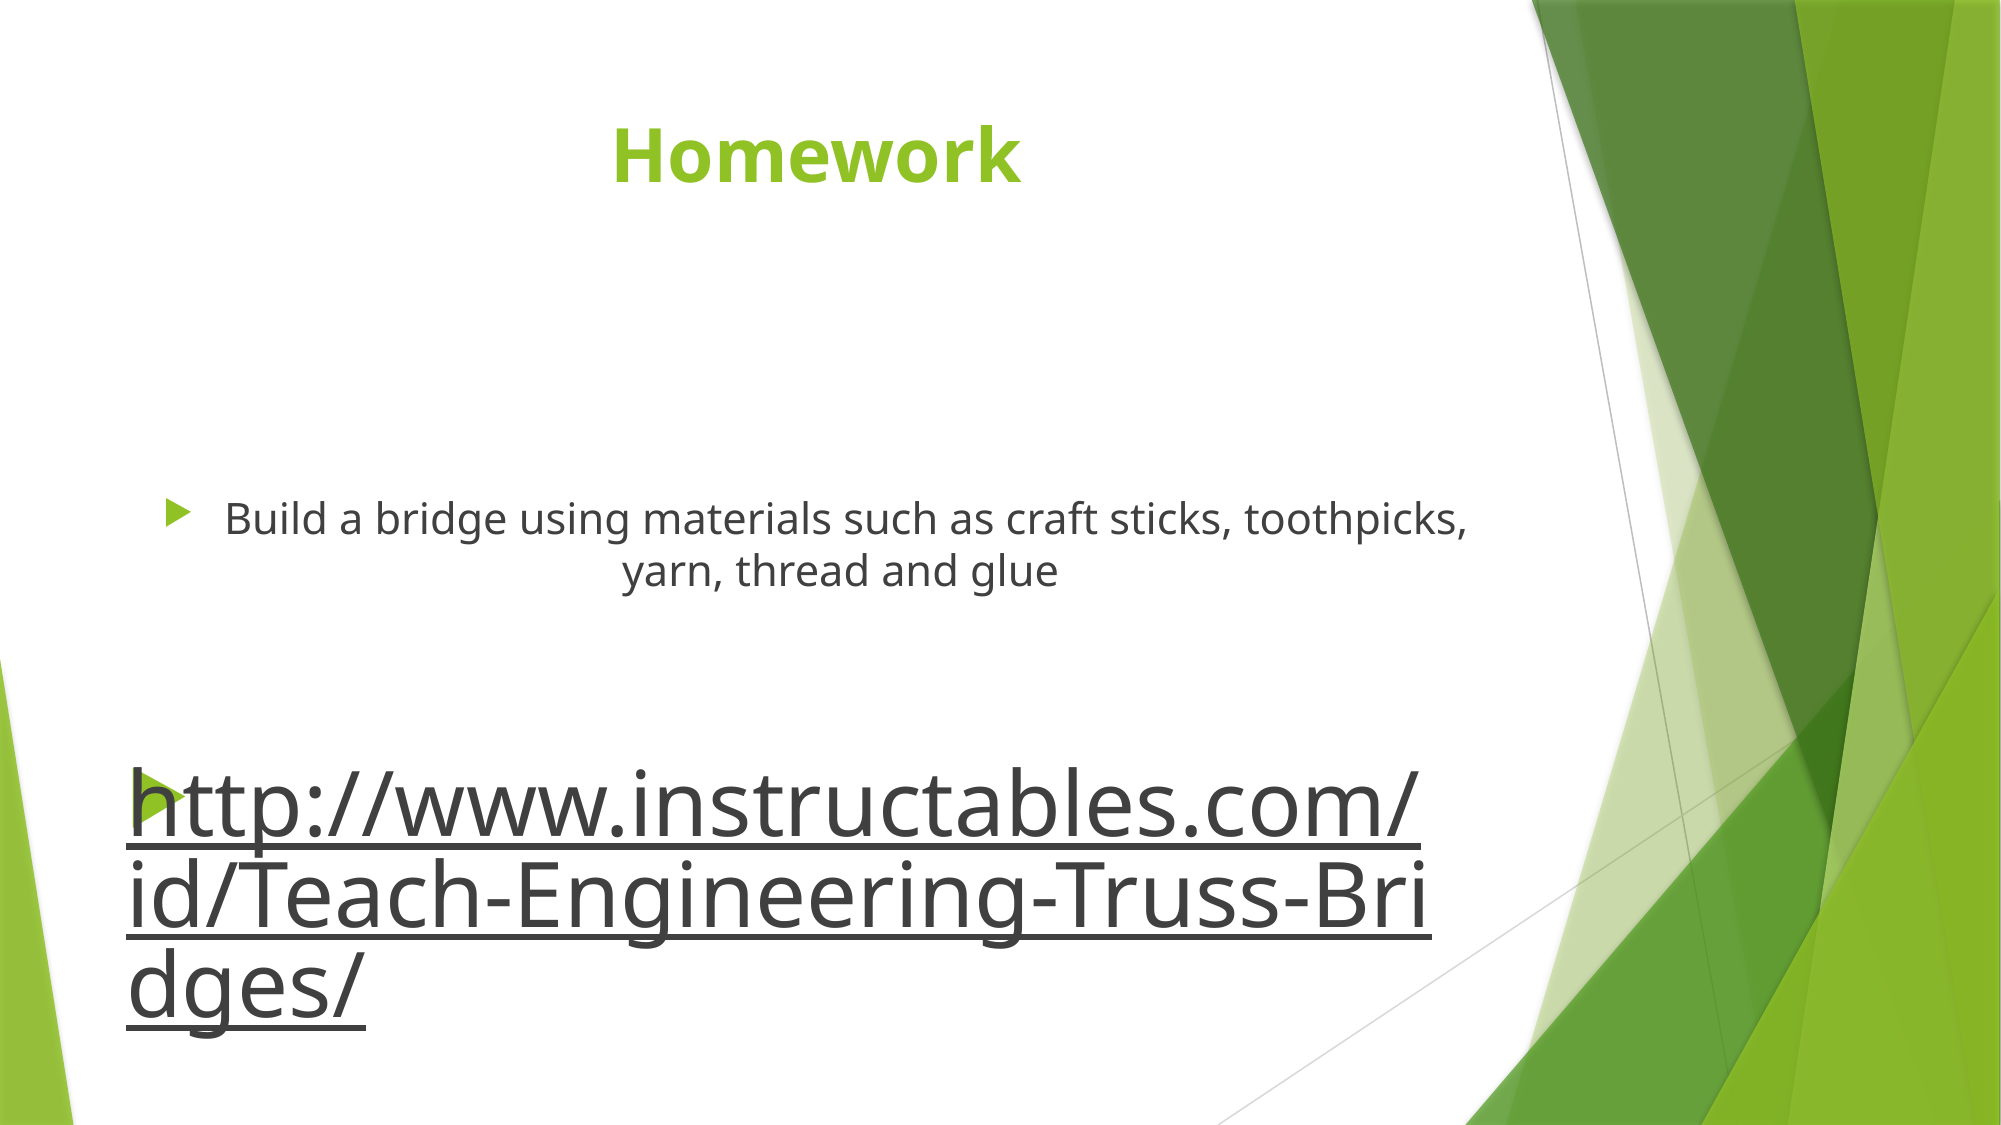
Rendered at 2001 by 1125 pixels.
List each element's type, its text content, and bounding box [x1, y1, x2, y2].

title Homework [111, 99, 1522, 317]
list Build a bridge using materials such as craft sticks, toothpicks, yarn, thread and glue http://www.instructables.com/id/Teach-Engineering-Truss-Bridges/ [111, 354, 1522, 992]
